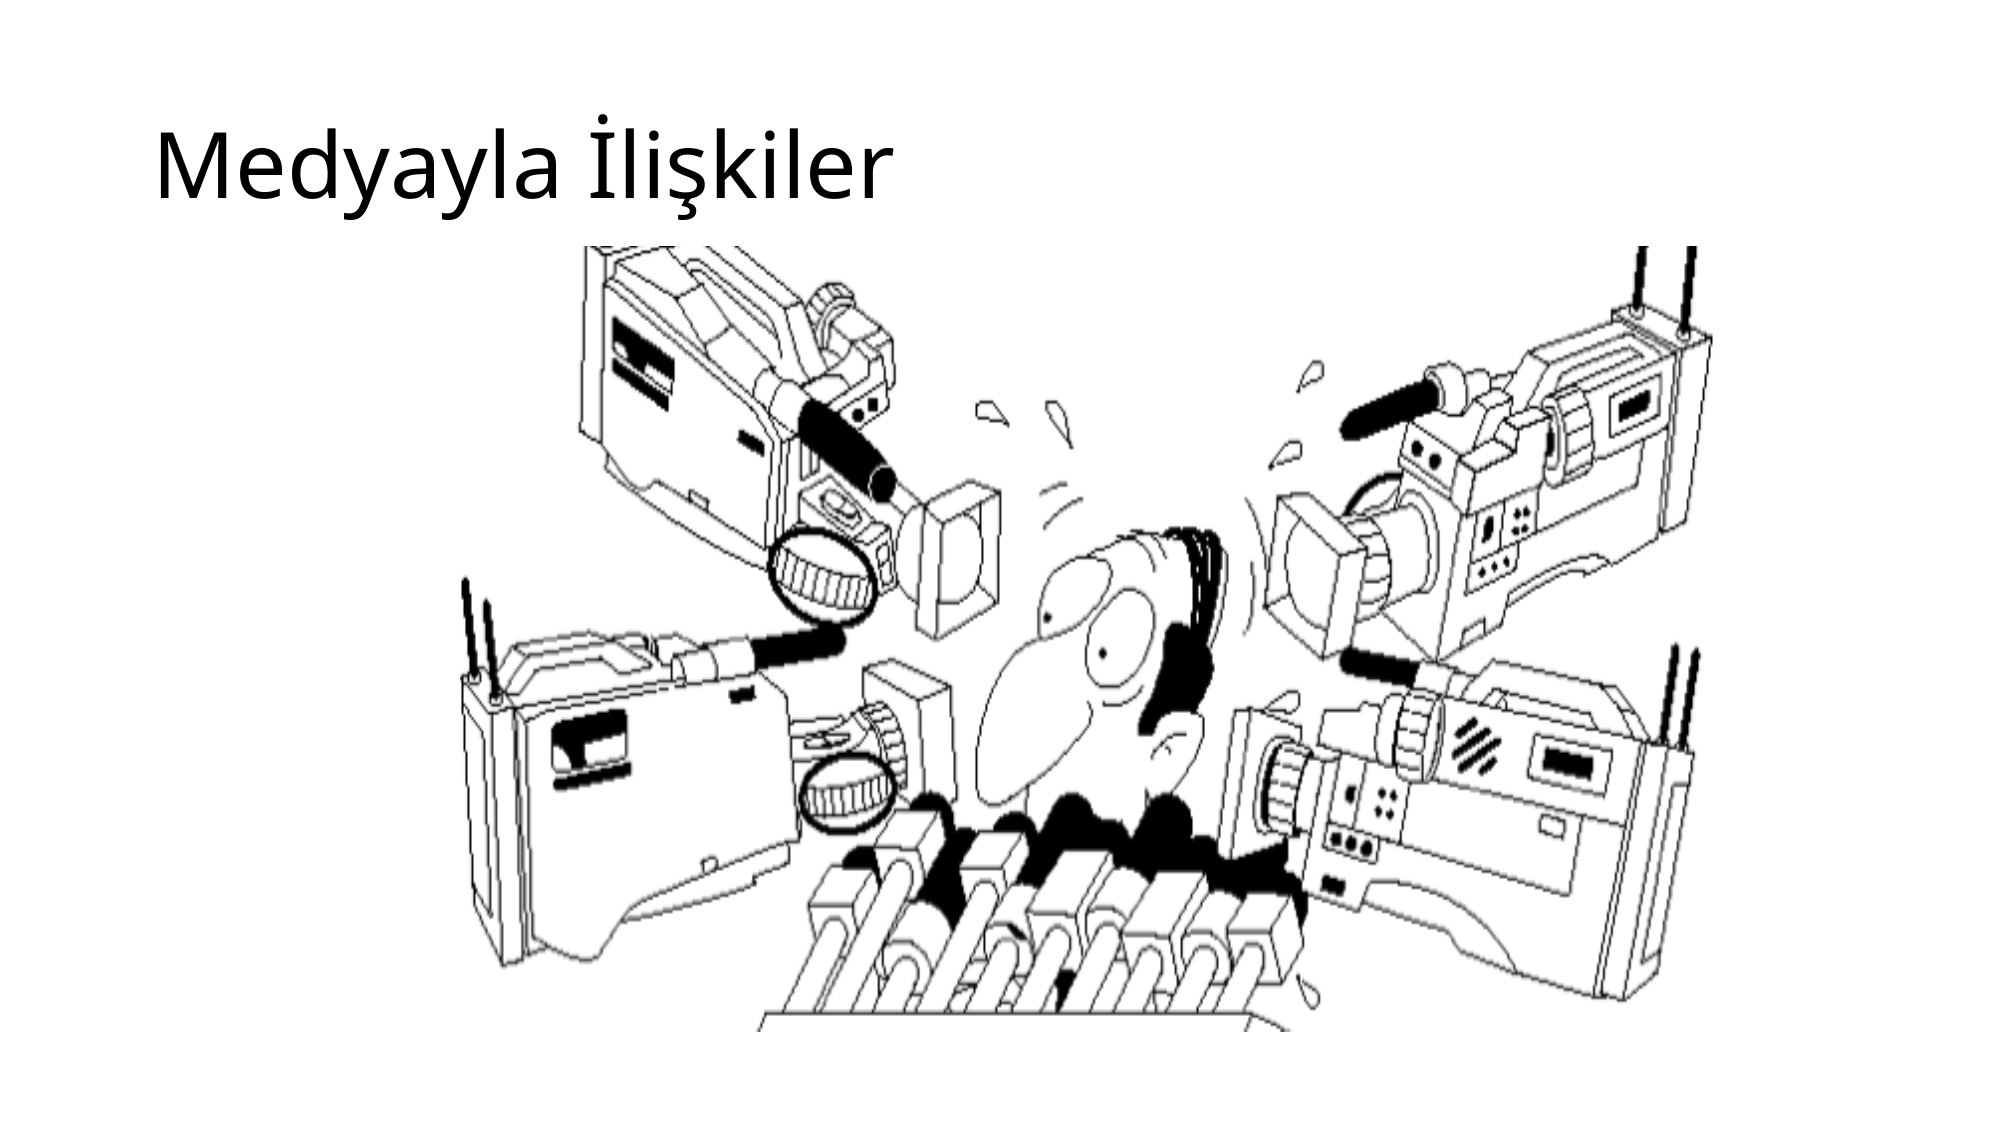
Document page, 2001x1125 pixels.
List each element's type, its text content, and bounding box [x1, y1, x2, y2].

title Medyayla İlişkiler [137, 59, 1863, 278]
picture [460, 246, 1715, 1032]
